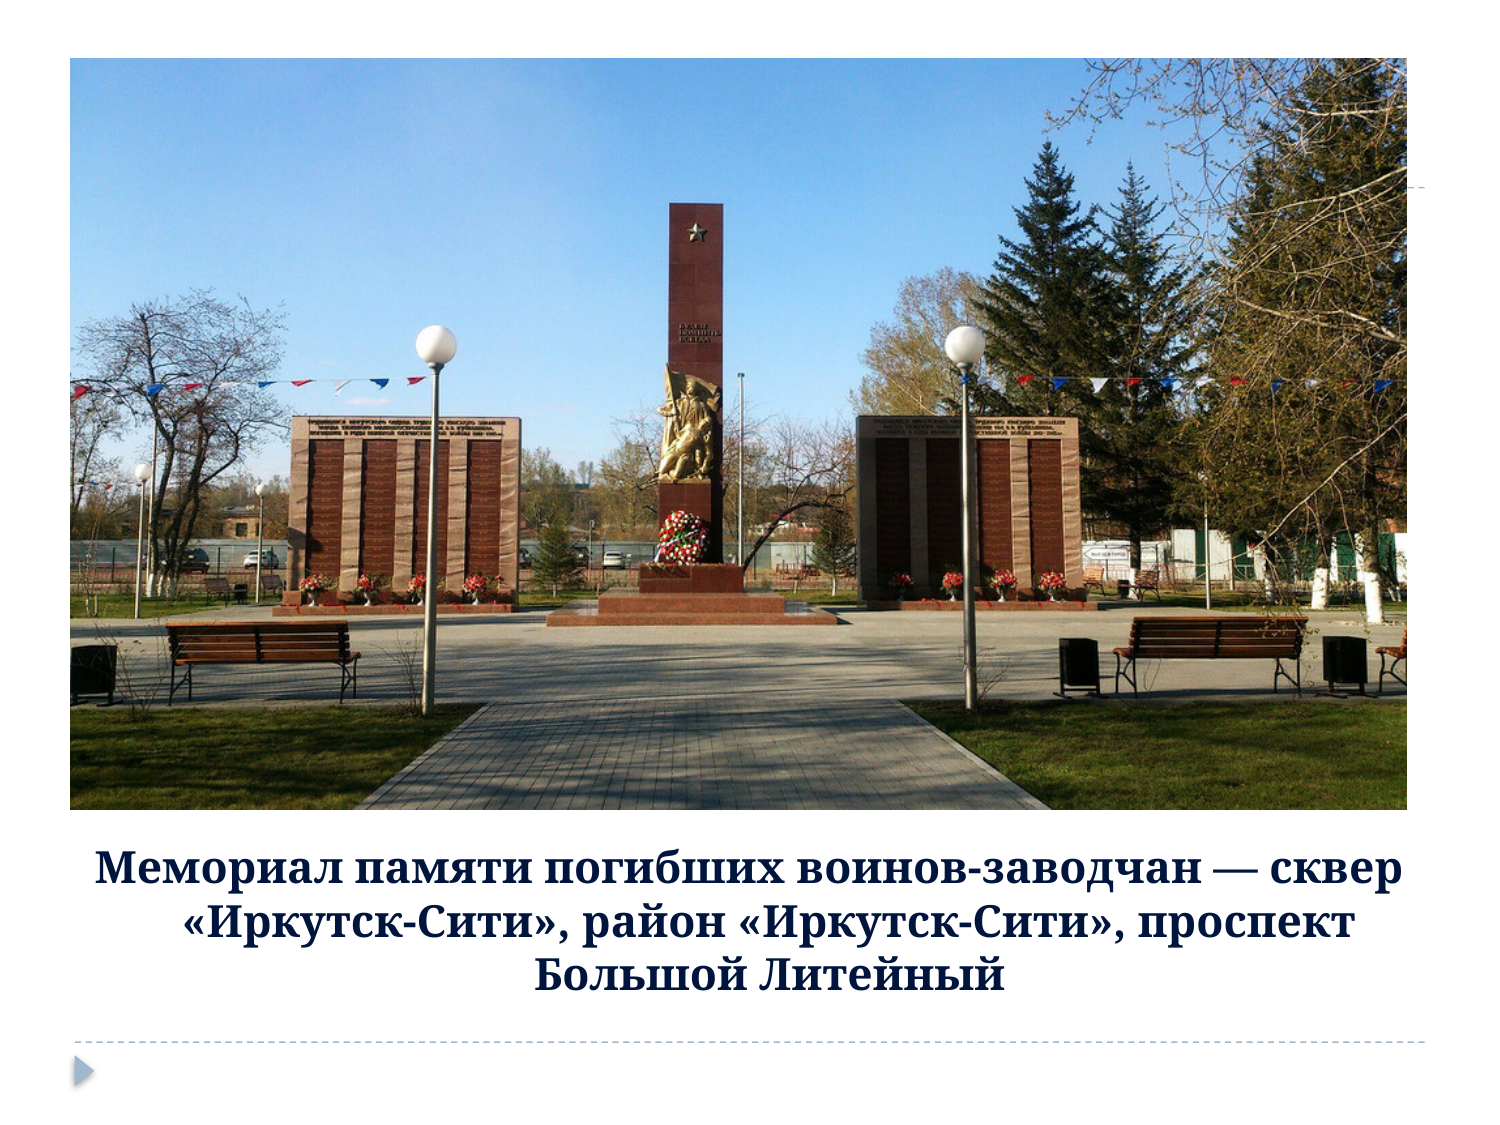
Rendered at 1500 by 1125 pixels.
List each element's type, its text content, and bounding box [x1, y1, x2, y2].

picture [70, 58, 1407, 811]
list Мемориал памяти погибших воинов-заводчан — сквер «Иркутск-Сити», район «Иркутск-Сити», проспект Большой Литейный [75, 832, 1425, 1010]
